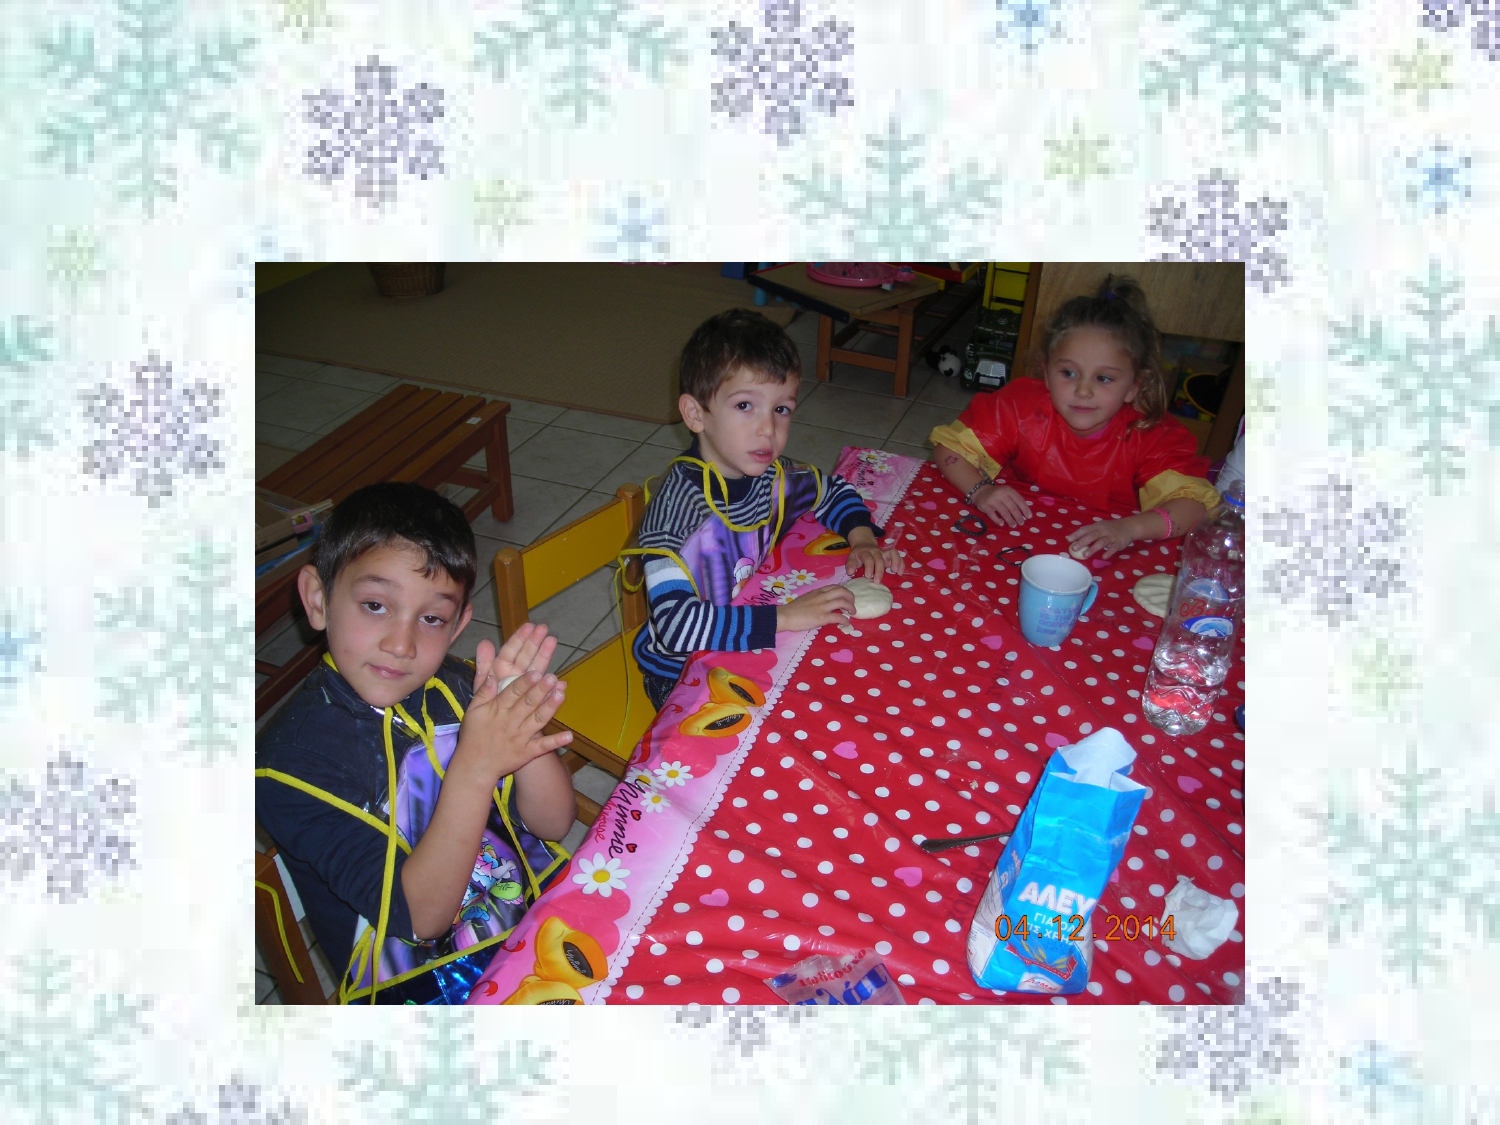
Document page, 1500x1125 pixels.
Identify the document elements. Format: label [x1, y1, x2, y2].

list [254, 262, 1246, 1006]
picture [0, 0, 1500, 1125]
